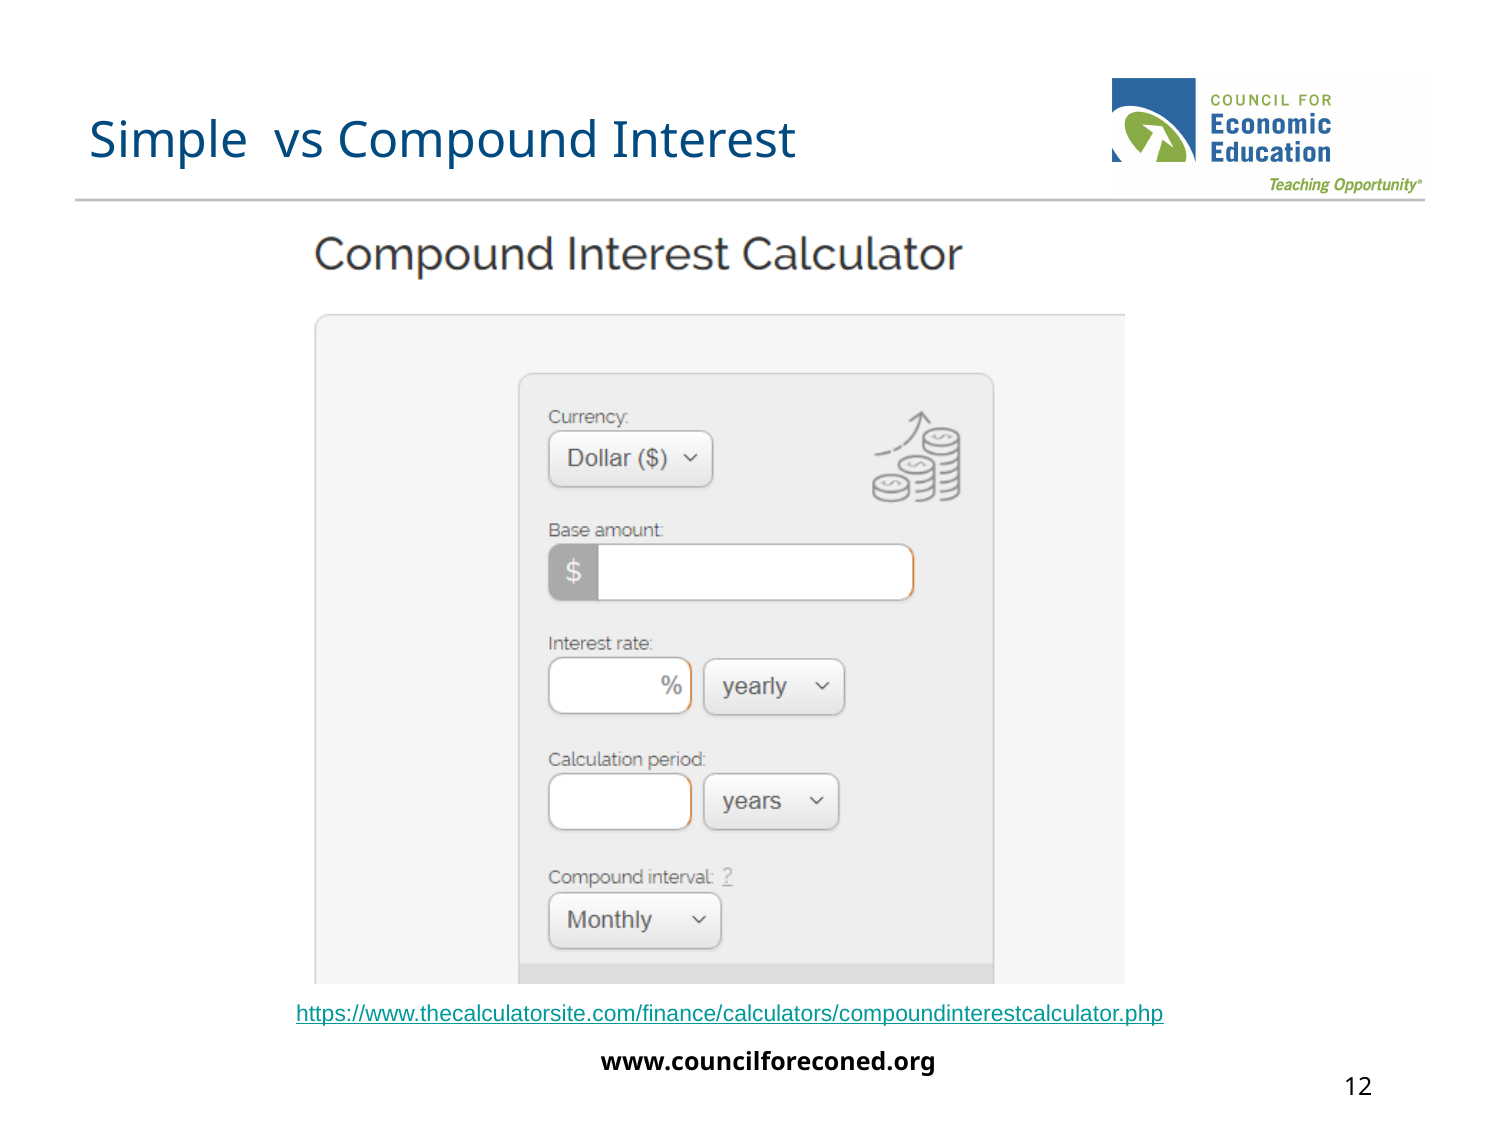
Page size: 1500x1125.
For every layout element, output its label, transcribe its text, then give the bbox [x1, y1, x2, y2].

picture [1112, 78, 1425, 99]
footer www.councilforeconed.org [123, 1037, 1420, 1113]
text_box https://www.thecalculatorsite.com/finance/calculators/compoundinterestcalculator.php [281, 991, 1219, 1034]
title Simple vs Compound Interest [75, 99, 1425, 200]
picture [299, 211, 1126, 984]
slide_number 12 [1074, 1062, 1388, 1125]
